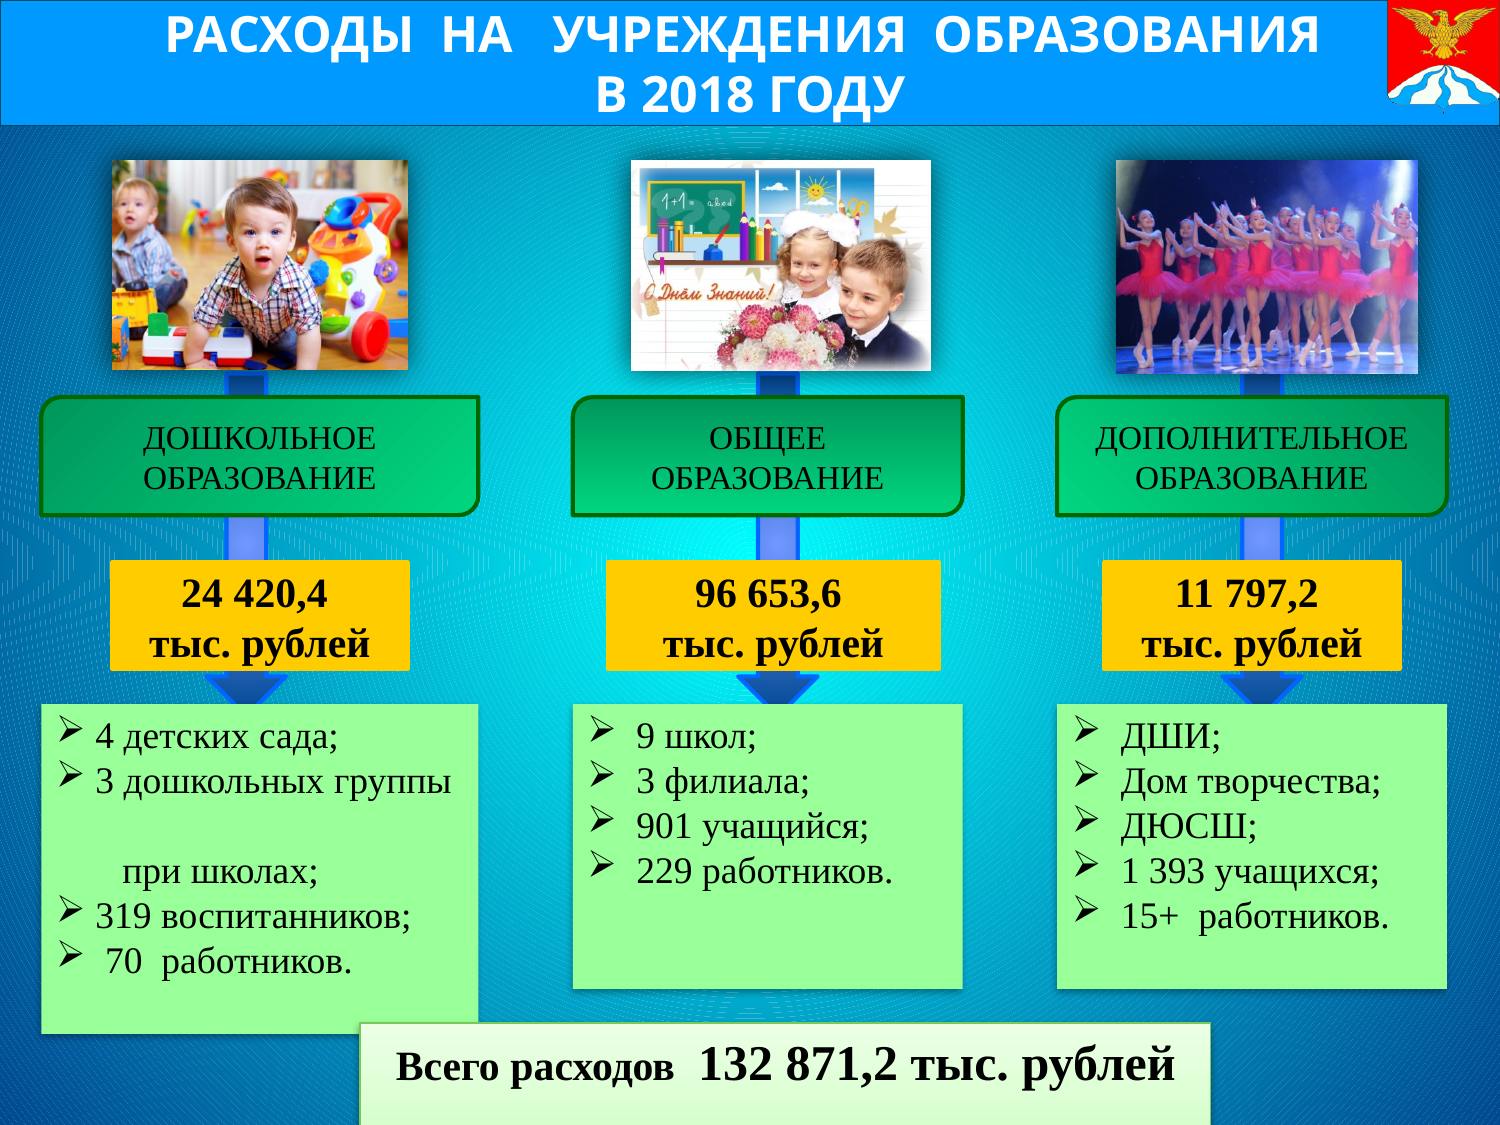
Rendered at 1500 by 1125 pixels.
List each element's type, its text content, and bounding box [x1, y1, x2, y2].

text_box 24 420,4 тыс. рублей [110, 560, 410, 671]
picture [1115, 160, 1419, 375]
text_box [755, 518, 800, 560]
text_box 11 797,2 тыс. рублей [1102, 560, 1402, 671]
text_box ДШИ; Дом творчества; ДЮСШ; 1 393 учащихся; 15+ работников. [1057, 704, 1447, 989]
slide_number 29 [1025, 1075, 1122, 1113]
text_box ОБЩЕЕ ОБРАЗОВАНИЕ [570, 394, 965, 518]
text_box 4 детских сада; 3 дошкольных группы при школах; 319 воспитанников; 70 работников. [41, 704, 479, 1034]
text_box 96 653,6 тыс. рублей [606, 560, 941, 671]
title РАСХОДЫ НА учреждения образования В 2018 ГОДУ [0, 0, 1500, 126]
text_box ДОПОЛНИТЕЛЬНОЕ ОБРАЗОВАНИЕ [1055, 394, 1450, 518]
text_box ДОШКОЛЬНОЕ ОБРАЗОВАНИЕ [39, 394, 481, 518]
text_box Всего расходов 132 871,2 тыс. рублей [359, 1022, 1211, 1125]
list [111, 160, 408, 370]
picture [631, 160, 932, 372]
text_box 9 школ; 3 филиала; 901 учащийся; 229 работников. [572, 704, 963, 989]
text_box [224, 518, 269, 560]
text_box [1240, 518, 1285, 560]
picture [1387, 0, 1500, 114]
text_box [1220, 671, 1304, 702]
picture [1419, 218, 1423, 229]
text_box [204, 671, 288, 702]
text_box [736, 671, 820, 702]
